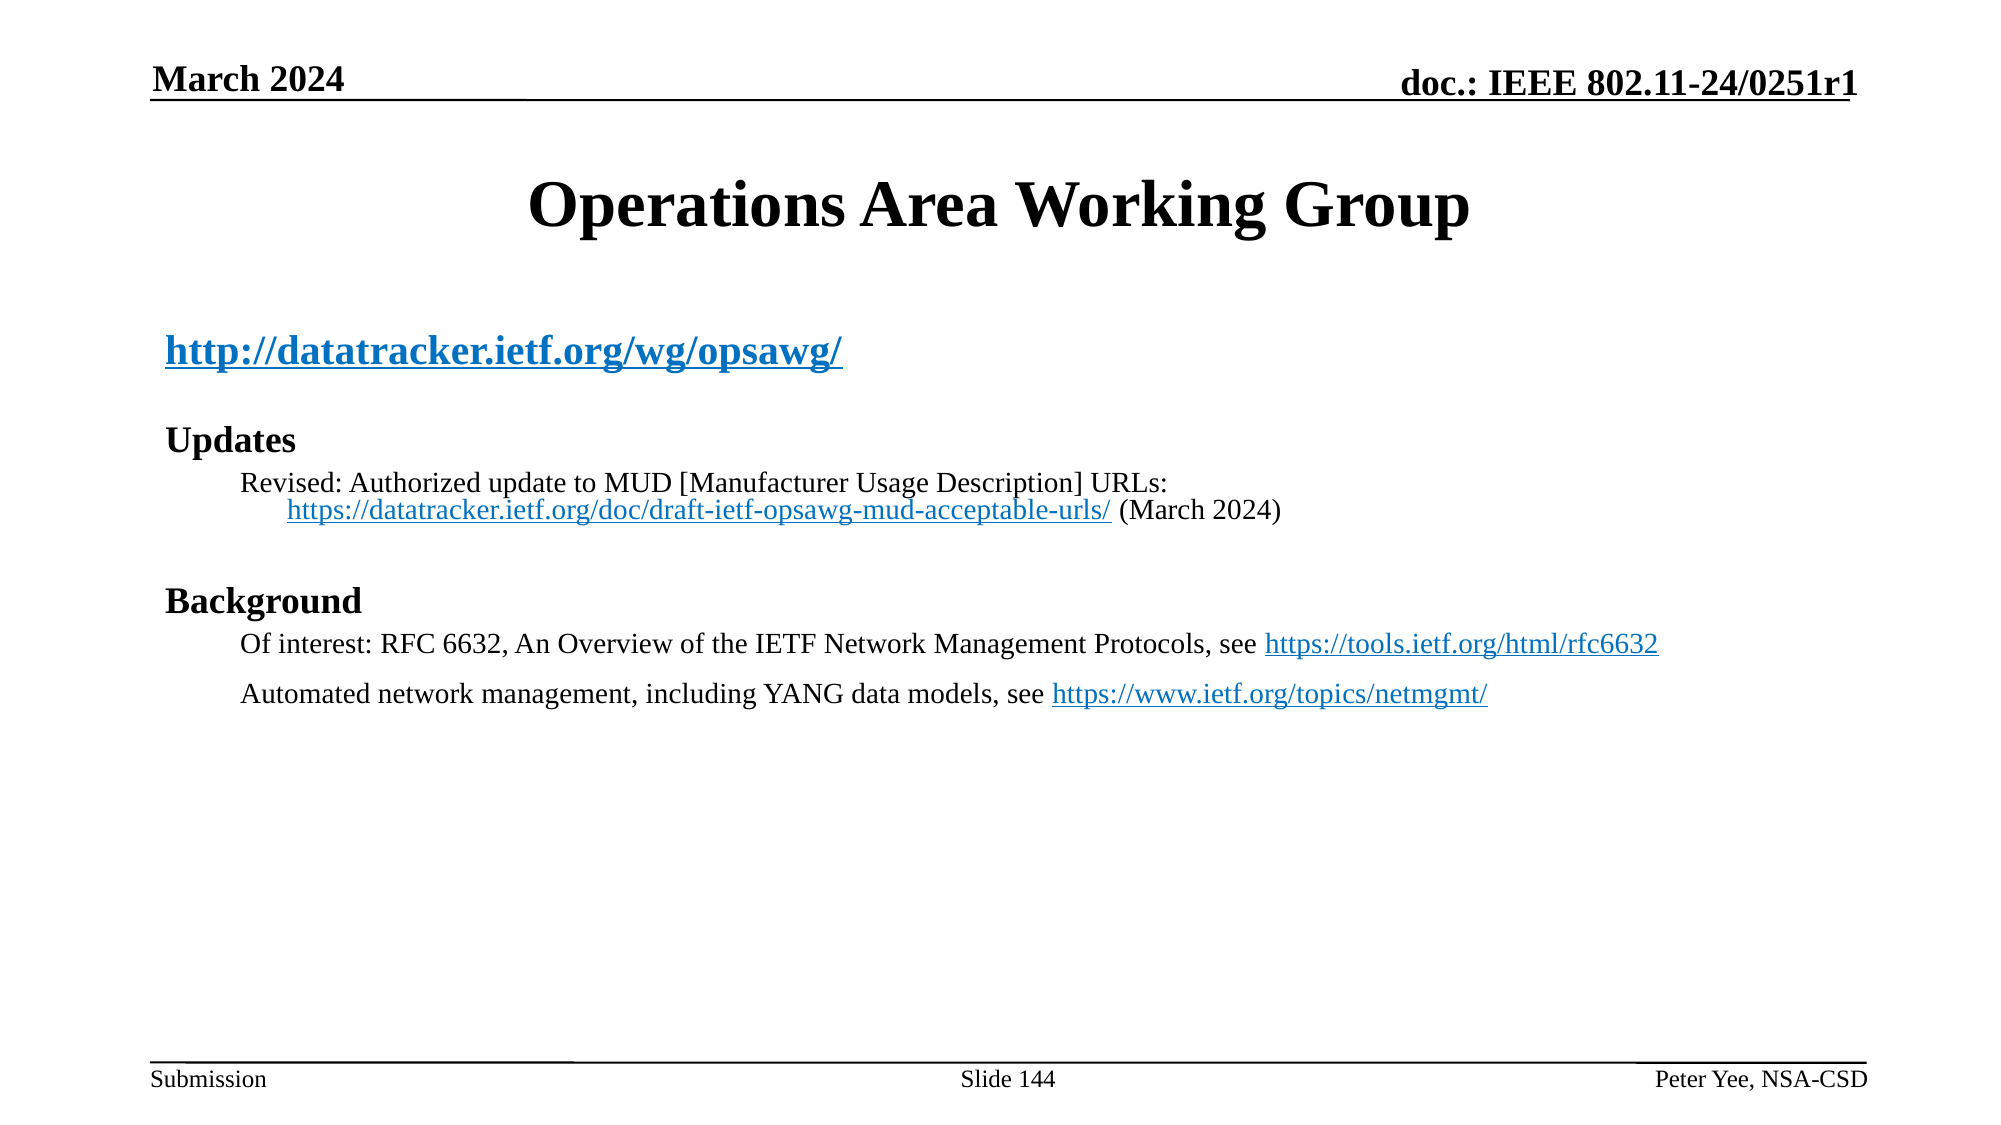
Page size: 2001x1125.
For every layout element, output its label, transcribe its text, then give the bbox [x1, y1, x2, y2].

slide_number Slide 144 [950, 1061, 1067, 1123]
list http://datatracker.ietf.org/wg/opsawg/ Updates Revised: Authorized update to MUD [Manufacturer Usage Description] URLs: https://datatracker.ietf.org/doc/draft-ietf-opsawg-mud-acceptable-urls/ (March 2024) Background Of interest: RFC 6632, An Overview of the IETF Network Management Protocols, see https://tools.ietf.org/html/rfc6632 Automated network management, including YANG data models, see https://www.ietf.org/topics/netmgmt/ [149, 324, 1850, 1000]
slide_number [152, 54, 563, 100]
title Operations Area Working Group [149, 112, 1850, 288]
footer Peter Yee, NSA-CSD [1171, 1061, 1869, 1093]
